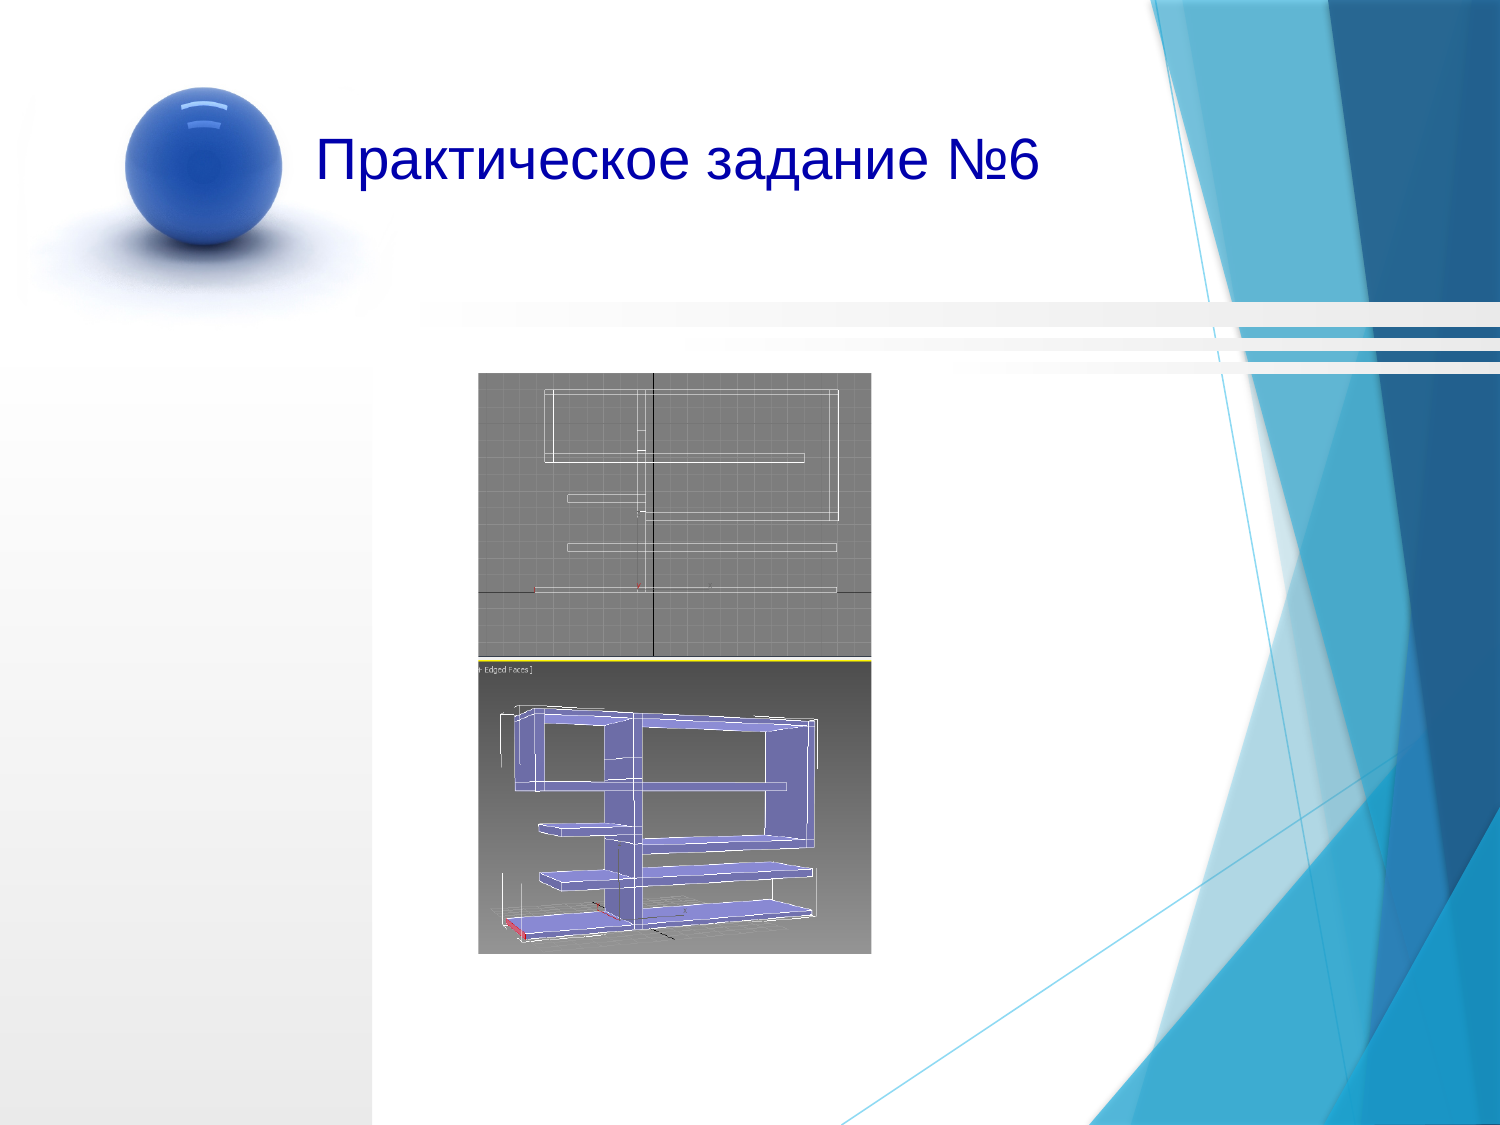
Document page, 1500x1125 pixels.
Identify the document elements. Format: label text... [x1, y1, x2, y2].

picture [0, 42, 420, 357]
picture [477, 372, 872, 954]
text_box Практическое задание №6 [301, 113, 1081, 199]
